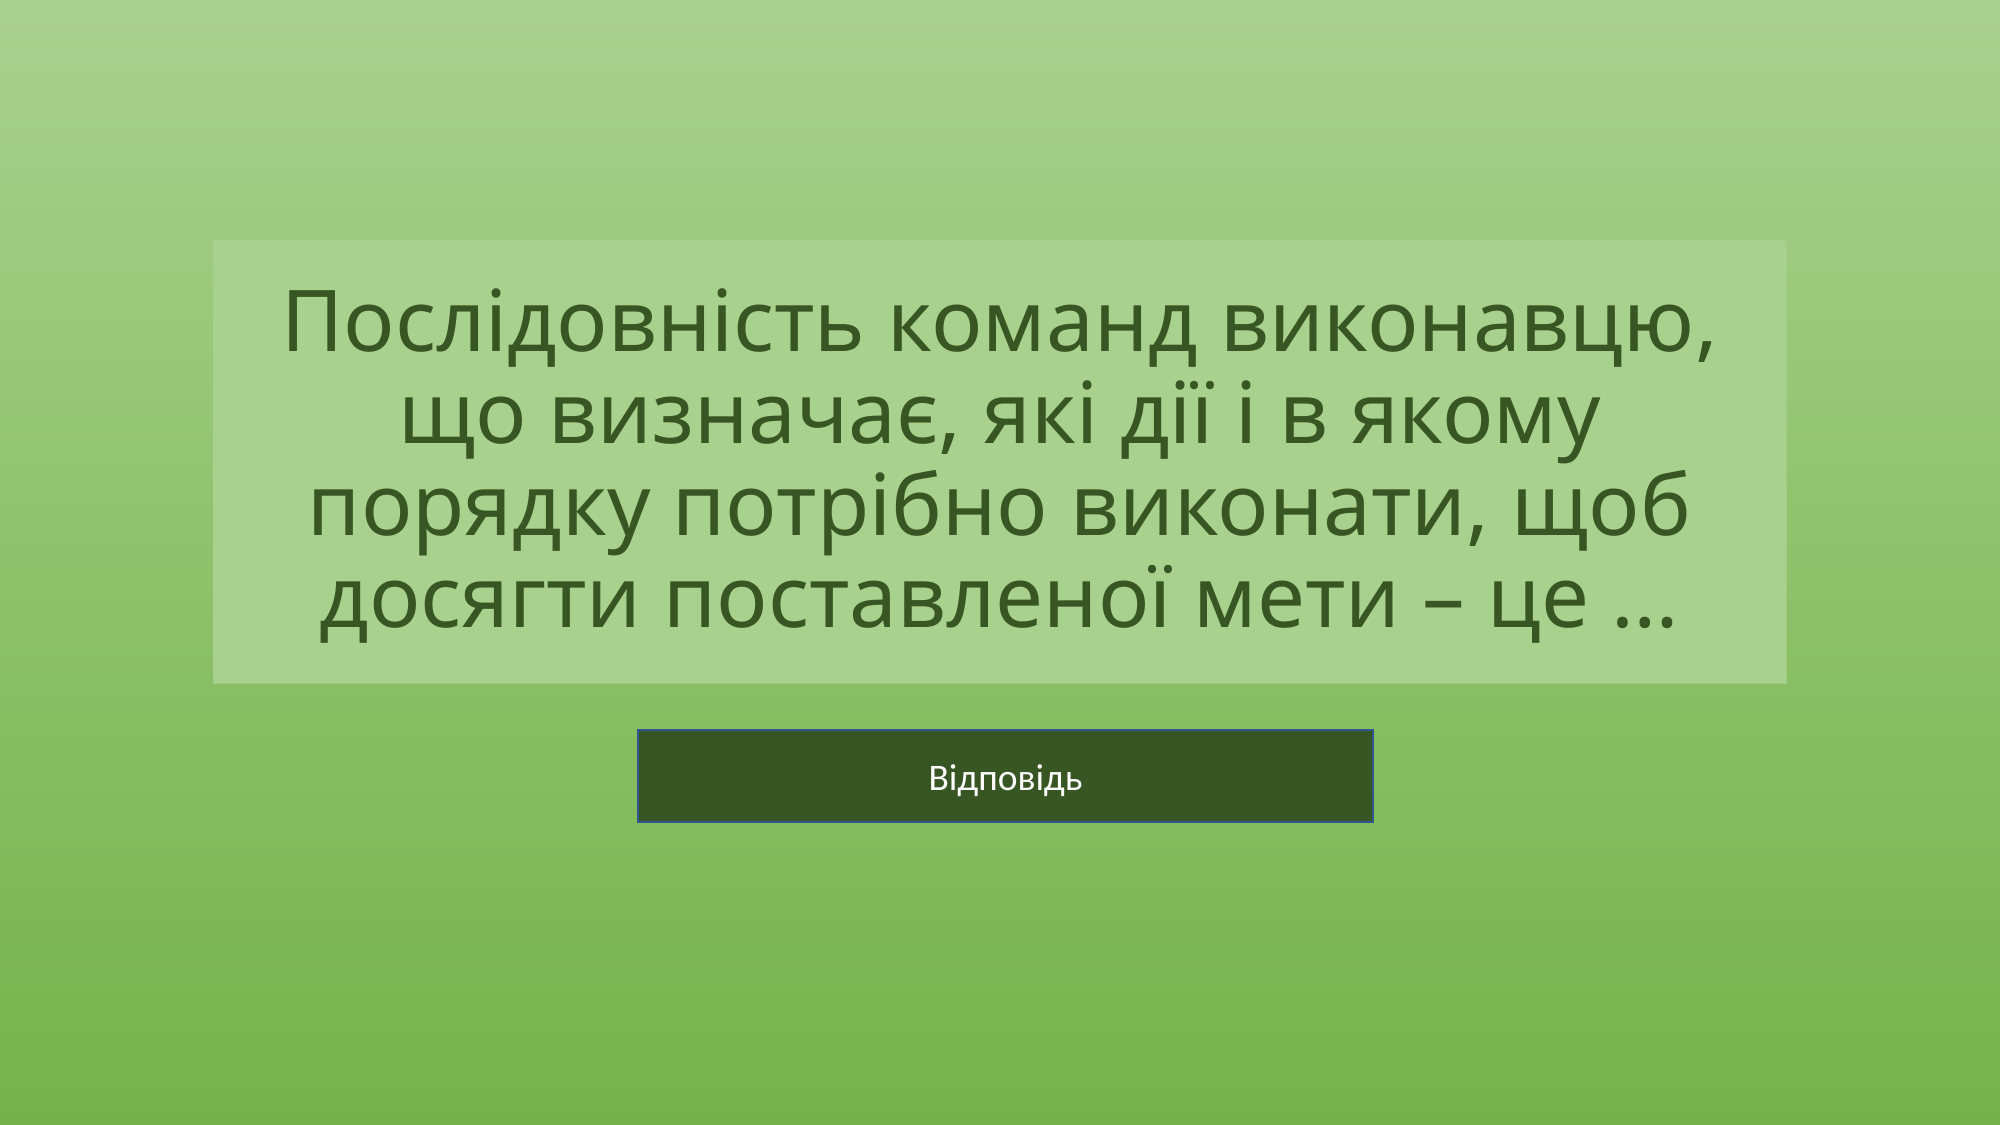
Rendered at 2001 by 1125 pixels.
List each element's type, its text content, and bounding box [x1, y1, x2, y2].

title Послідовність команд виконавцю, що визначає, які дії і в якому порядку потрібно виконати, щоб досягти поставленої мети – це … [213, 240, 1787, 684]
